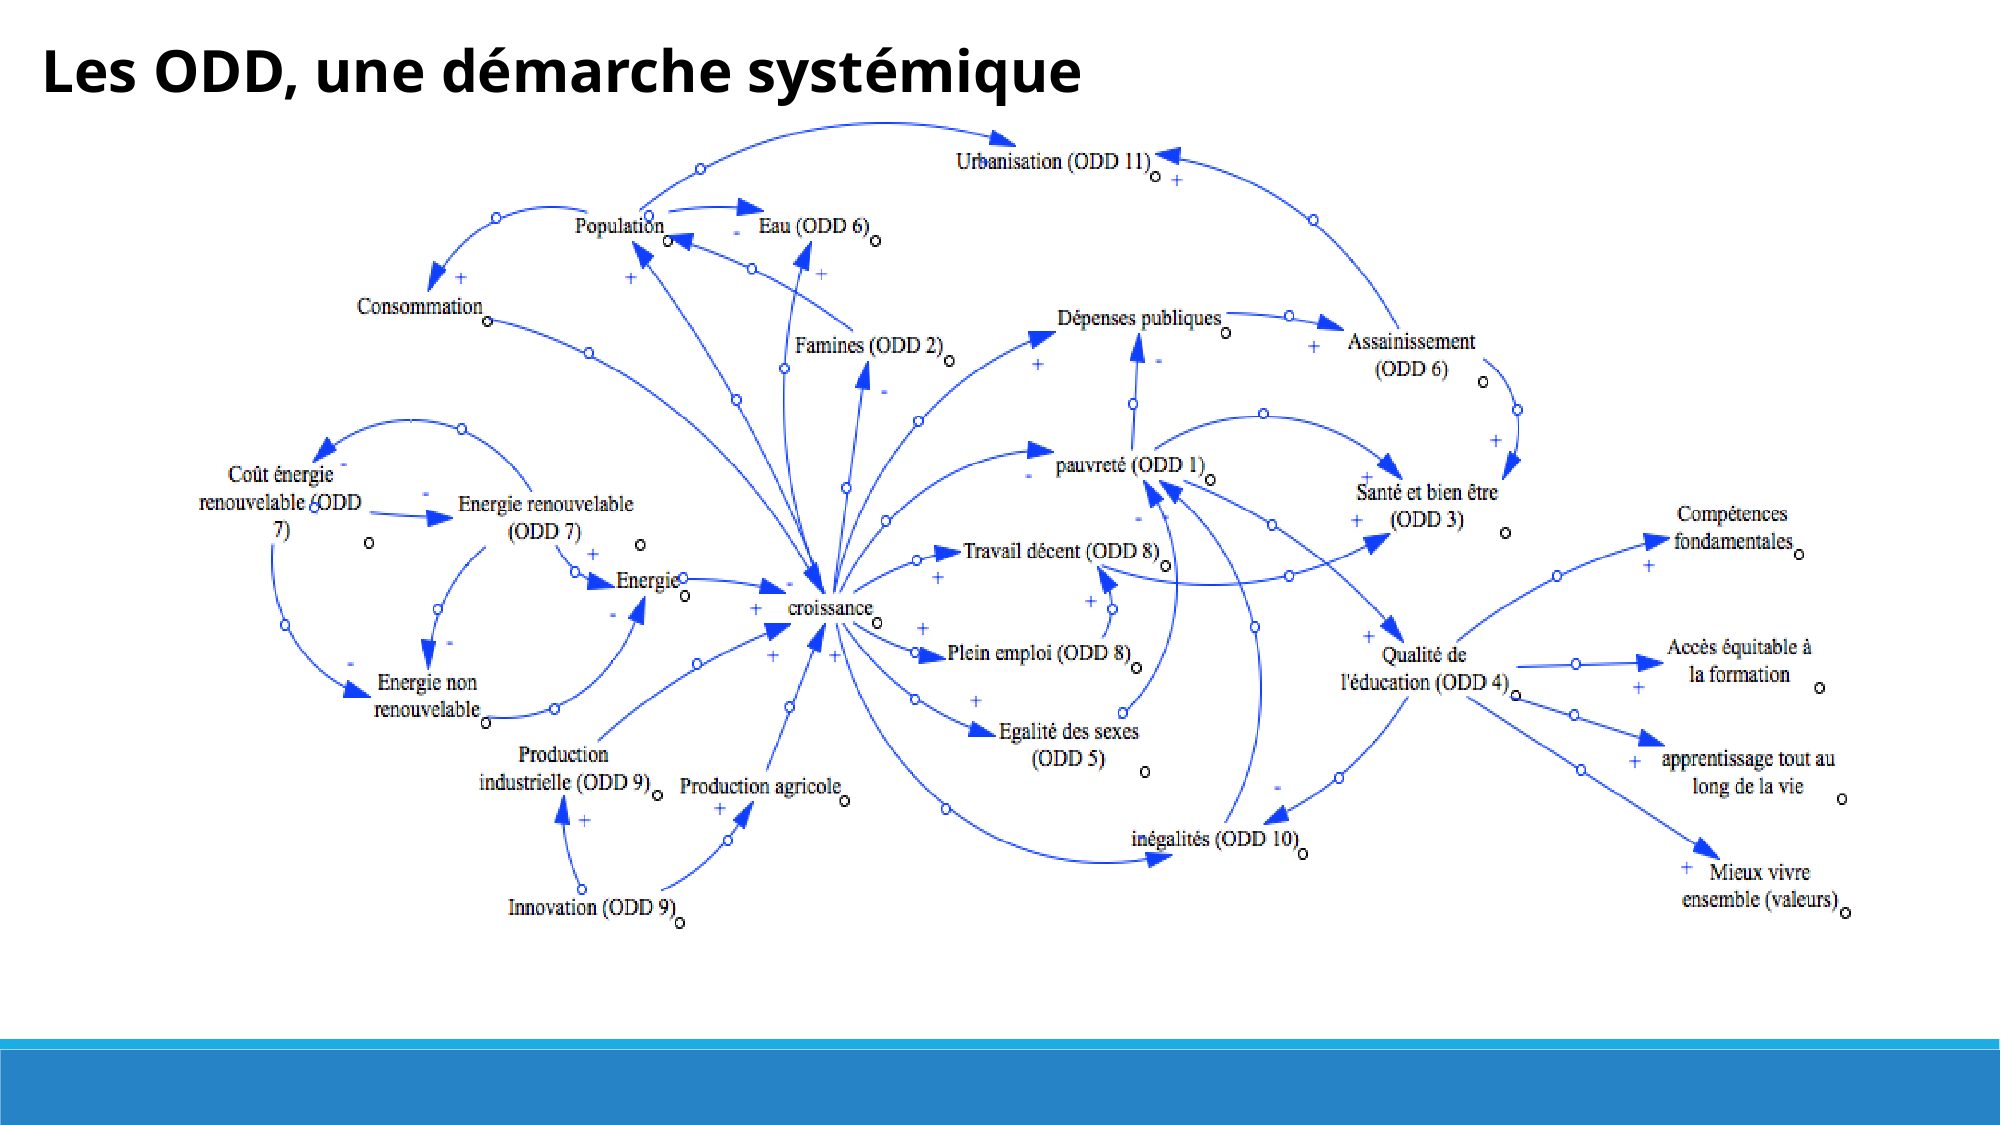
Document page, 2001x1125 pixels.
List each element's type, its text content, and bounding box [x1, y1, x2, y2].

picture [172, 86, 1924, 1031]
text_box Les ODD, une démarche systémique [26, 26, 1517, 112]
